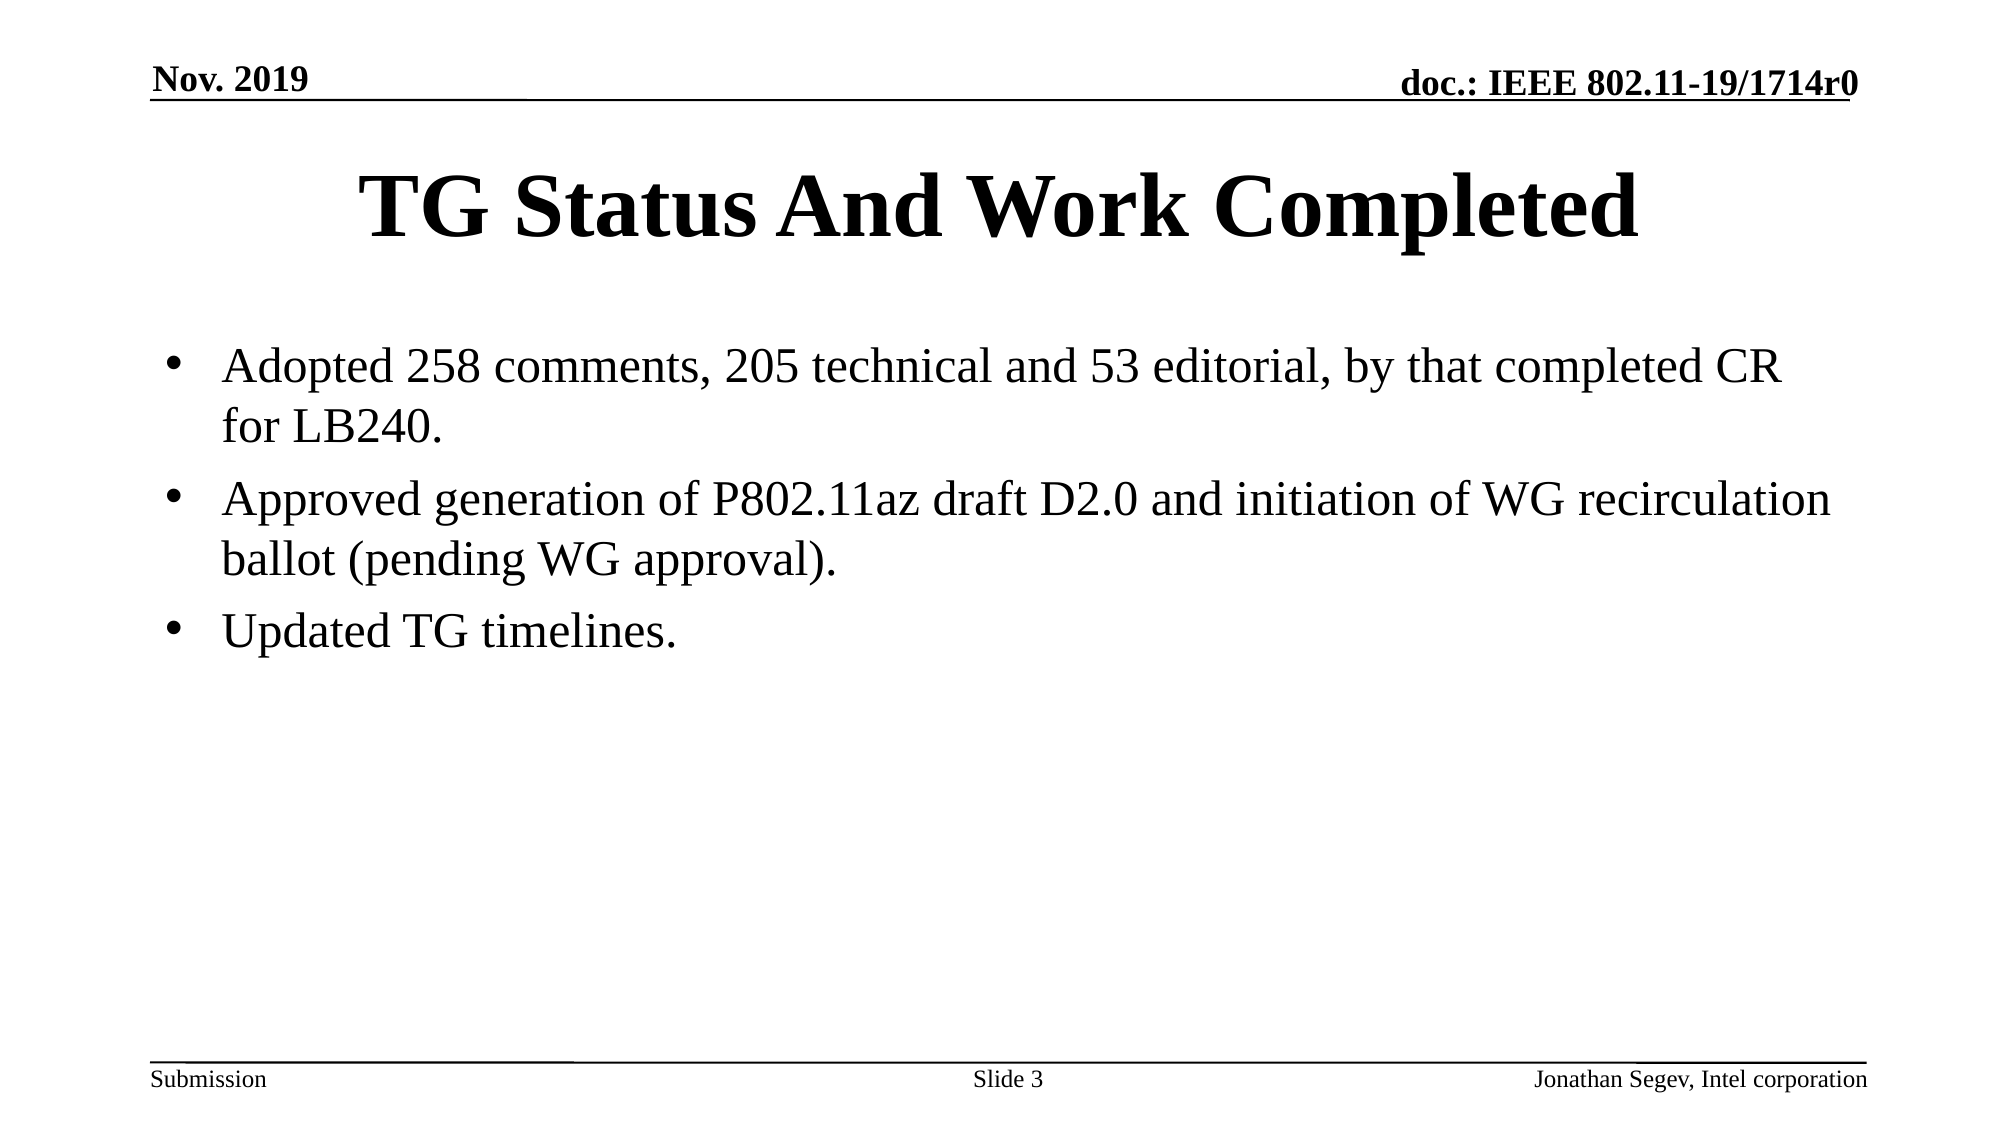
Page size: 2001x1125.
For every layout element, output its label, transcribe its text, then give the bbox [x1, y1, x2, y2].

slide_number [152, 54, 563, 100]
slide_number Slide 3 [950, 1061, 1067, 1123]
title TG Status And Work Completed [149, 112, 1850, 288]
footer Jonathan Segev, Intel corporation [1171, 1061, 1869, 1093]
list Adopted 258 comments, 205 technical and 53 editorial, by that completed CR for LB240. Approved generation of P802.11az draft D2.0 and initiation of WG recirculation ballot (pending WG approval). Updated TG timelines. [149, 324, 1850, 1000]
